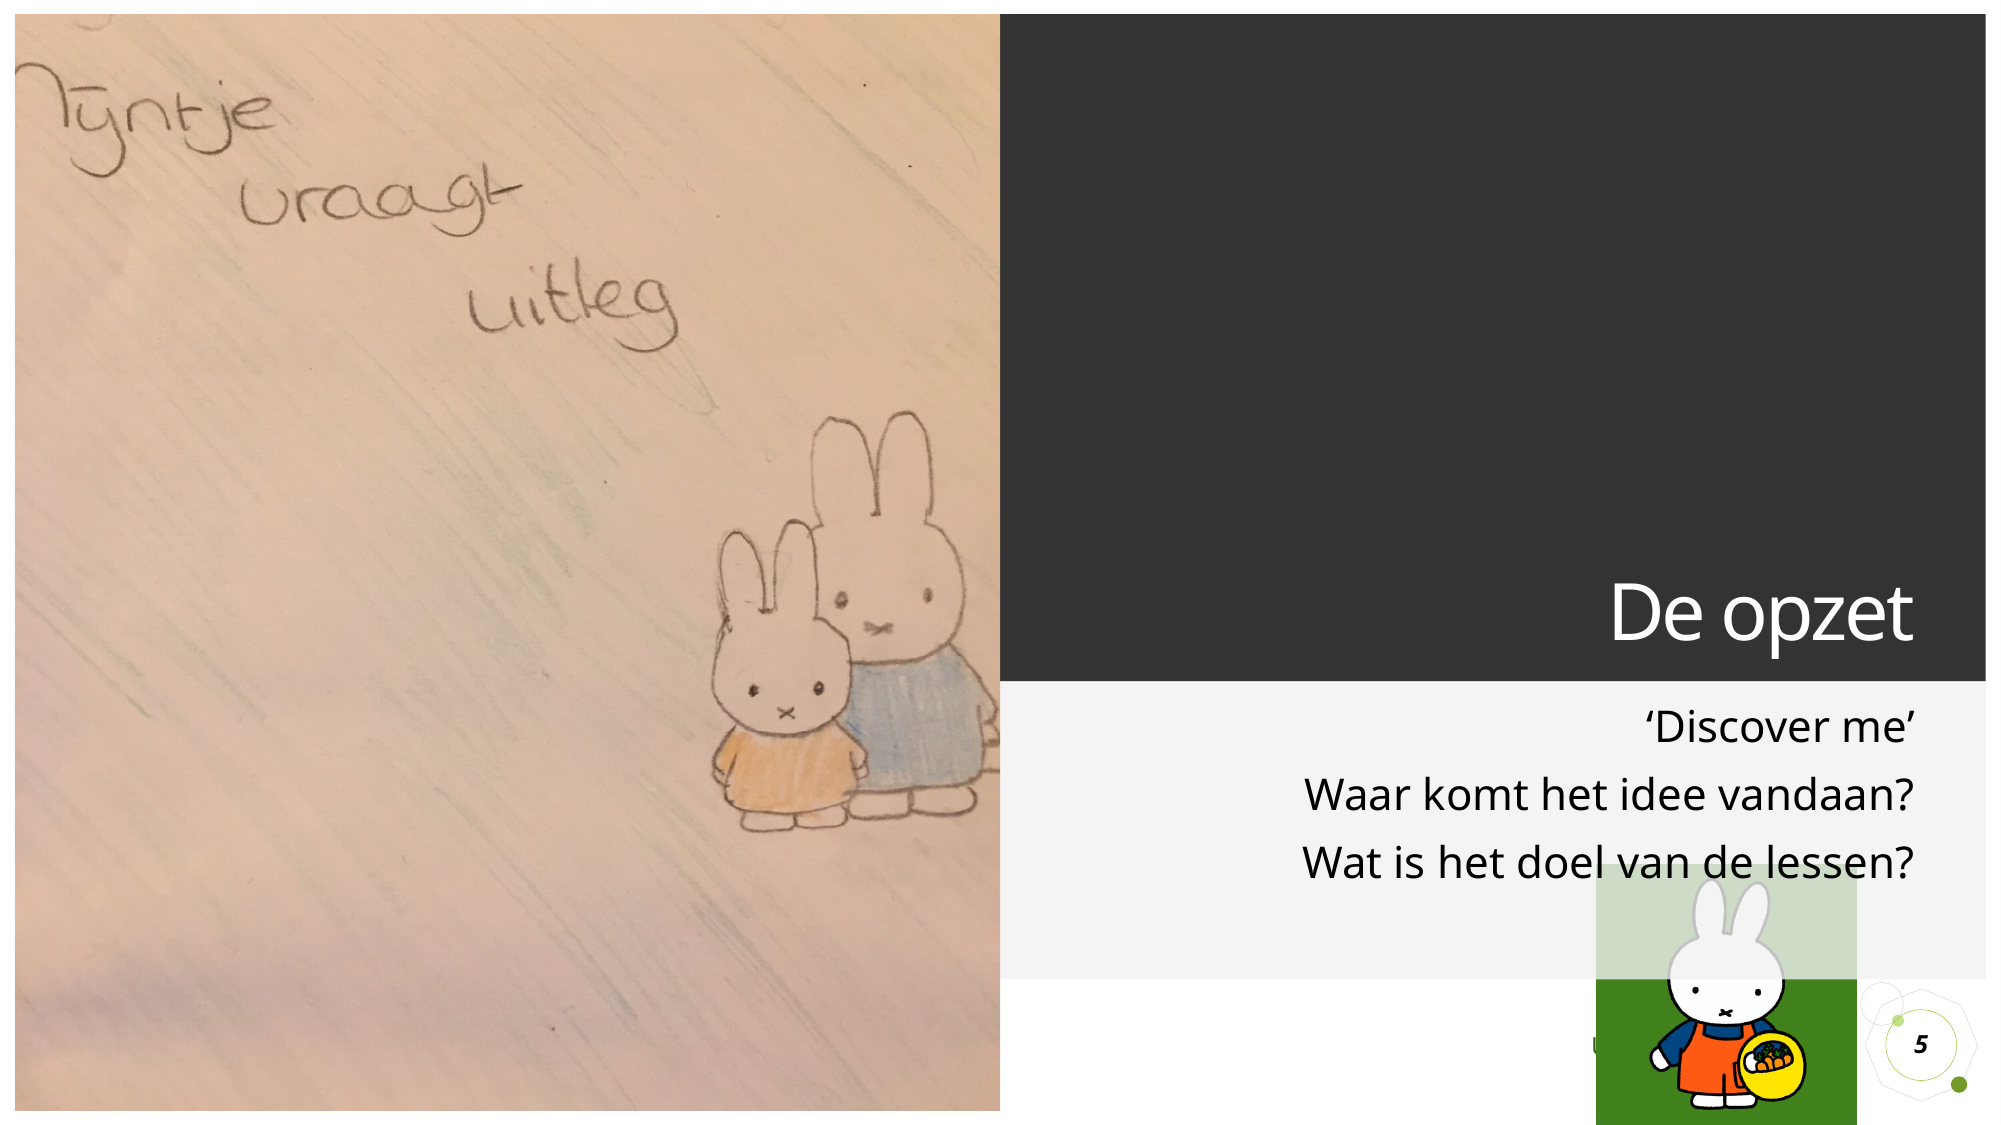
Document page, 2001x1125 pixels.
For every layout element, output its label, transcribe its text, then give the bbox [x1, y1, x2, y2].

picture [1596, 864, 1857, 1125]
subtitle ‘Discover me’ Waar komt het idee vandaan? Wat is het doel van de lessen? [1056, 681, 1986, 980]
slide_number 5 [1885, 1009, 1957, 1081]
title De opzet [1001, 14, 1986, 681]
picture [0, 14, 1056, 1111]
